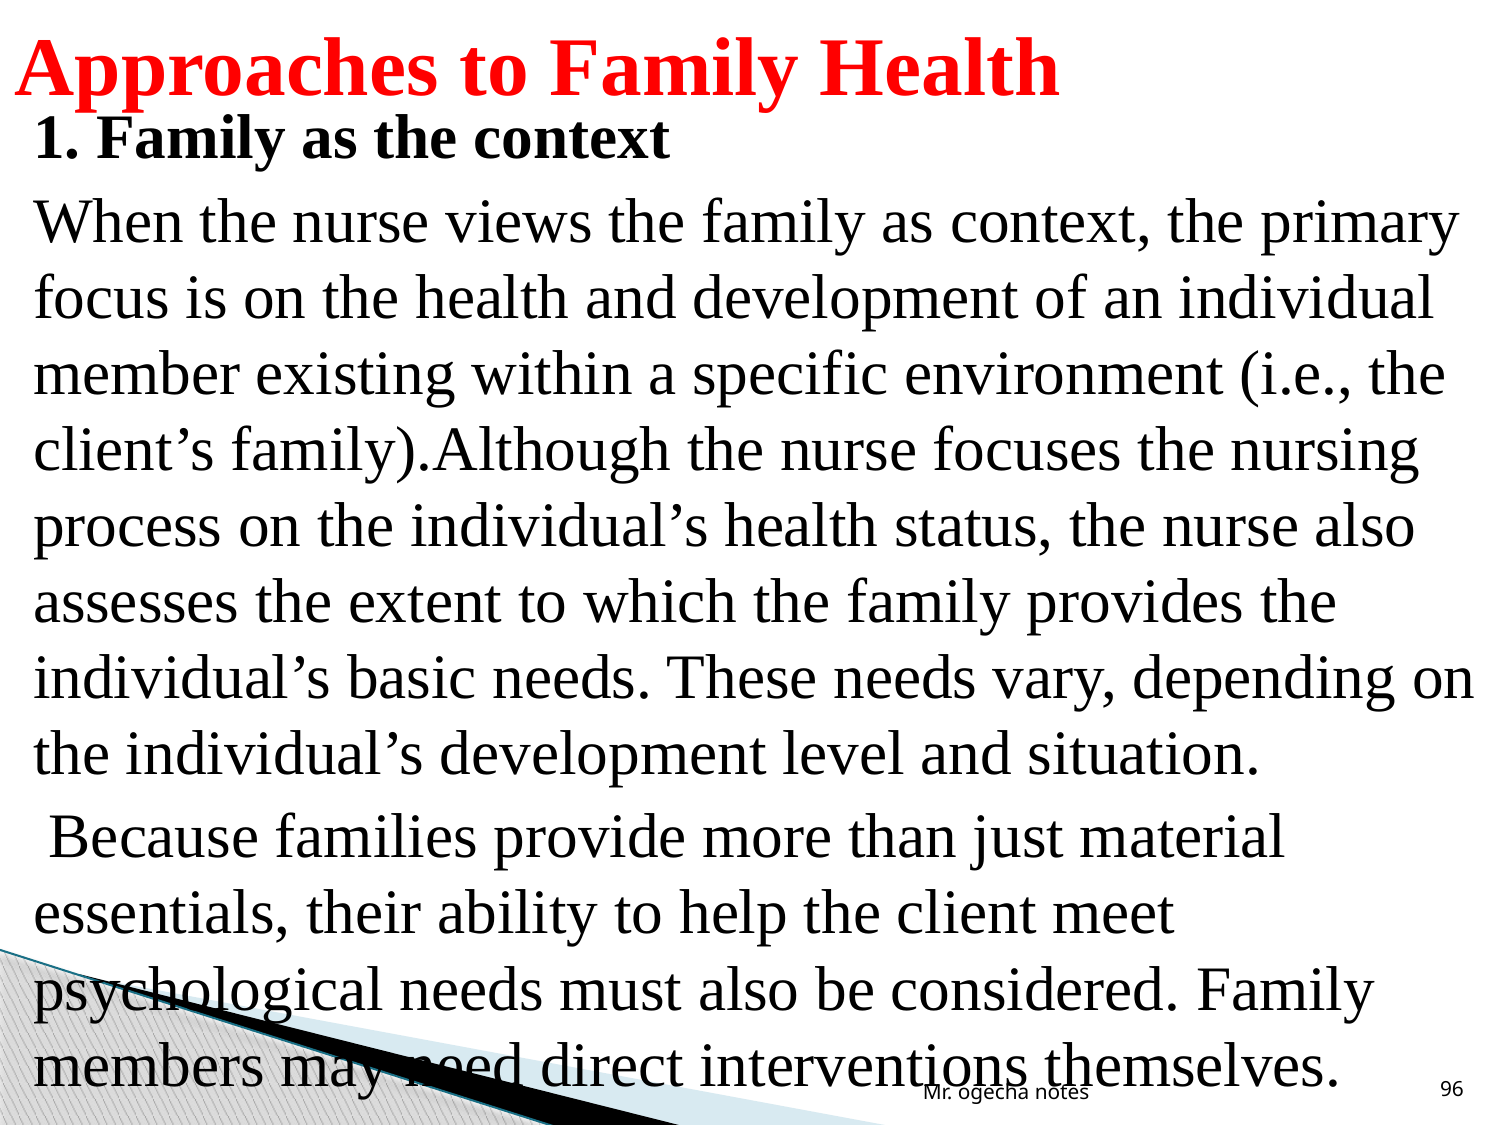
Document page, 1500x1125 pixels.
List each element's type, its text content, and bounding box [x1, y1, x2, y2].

slide_number 96 [1418, 1051, 1479, 1112]
footer Mr. ogecha notes [718, 1051, 1105, 1112]
list 1. Family as the context When the nurse views the family as context, the primary focus is on the health and development of an individual member existing within a specific environment (i.e., the client’s family).Although the nurse focuses the nursing process on the individual’s health status, the nurse also assesses the extent to which the family provides the individual’s basic needs. These needs vary, depending on the individual’s development level and situation. Because families provide more than just material essentials, their ability to help the client meet psychological needs must also be considered. Family members may need direct interventions themselves. [0, 125, 1500, 1125]
title Approaches to Family Health [0, 0, 1500, 125]
